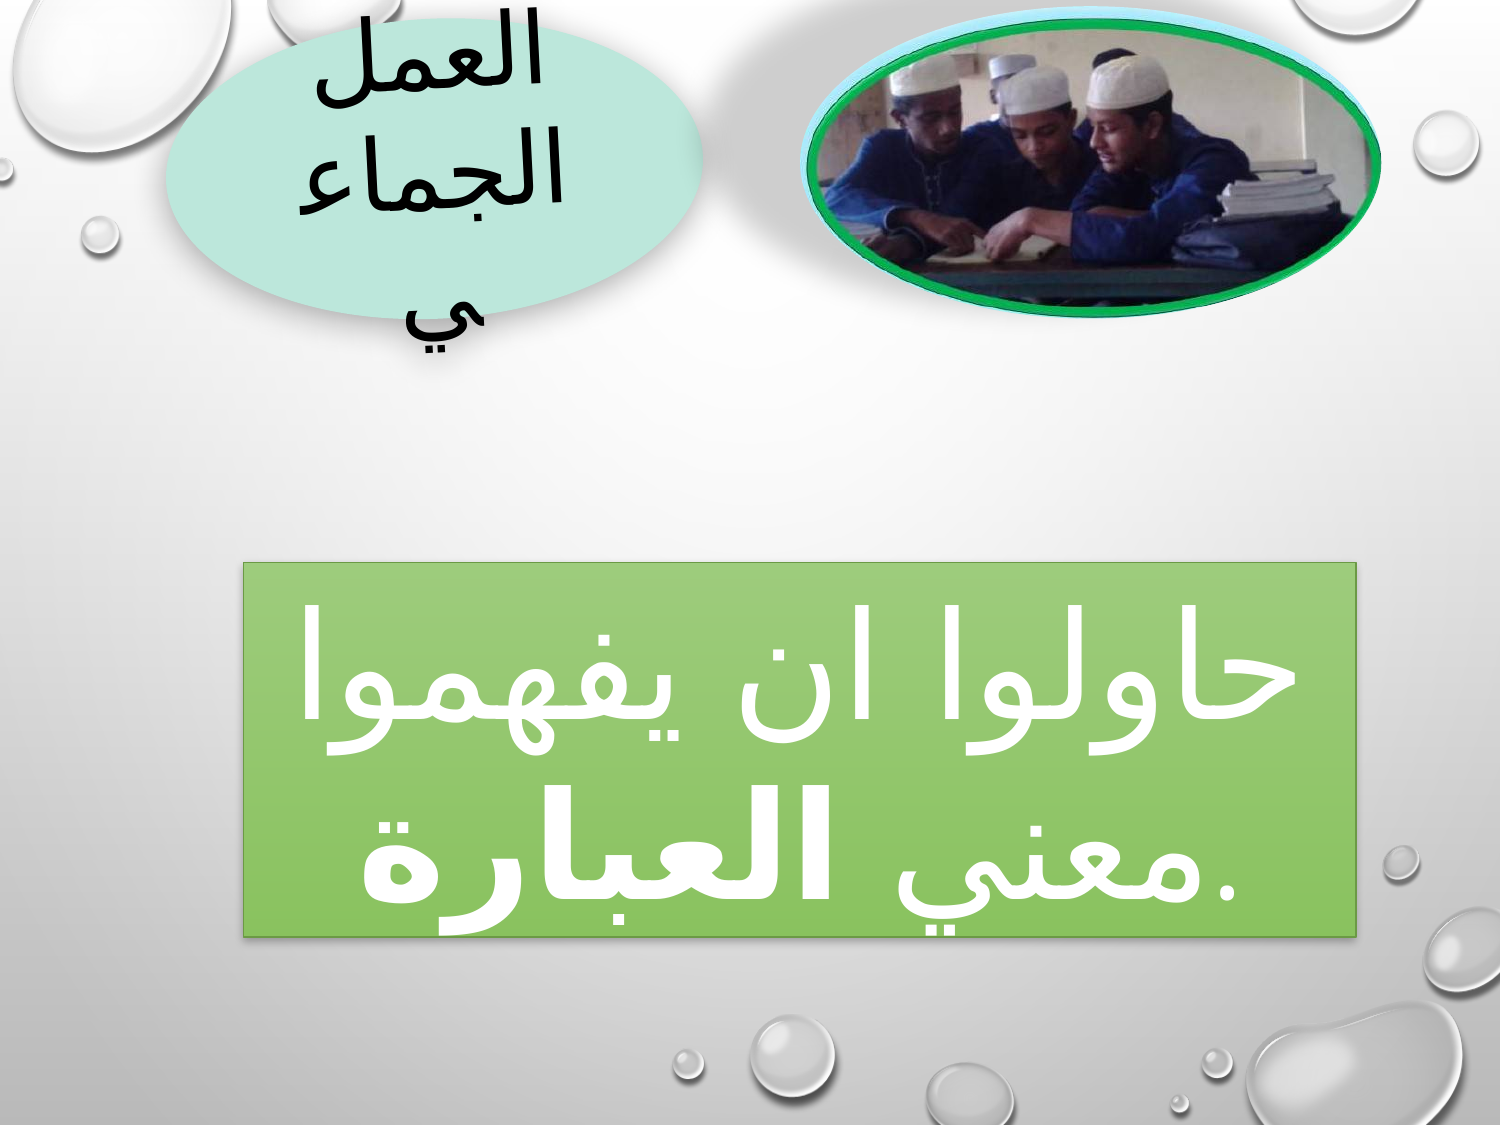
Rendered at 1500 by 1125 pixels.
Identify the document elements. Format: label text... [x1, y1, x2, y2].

text_box العمل الجماعي [165, 17, 700, 320]
picture [0, 0, 1500, 1125]
text_box حاولوا ان يفهموا معني العبارة. [243, 562, 1357, 938]
text_box [798, 4, 1383, 321]
